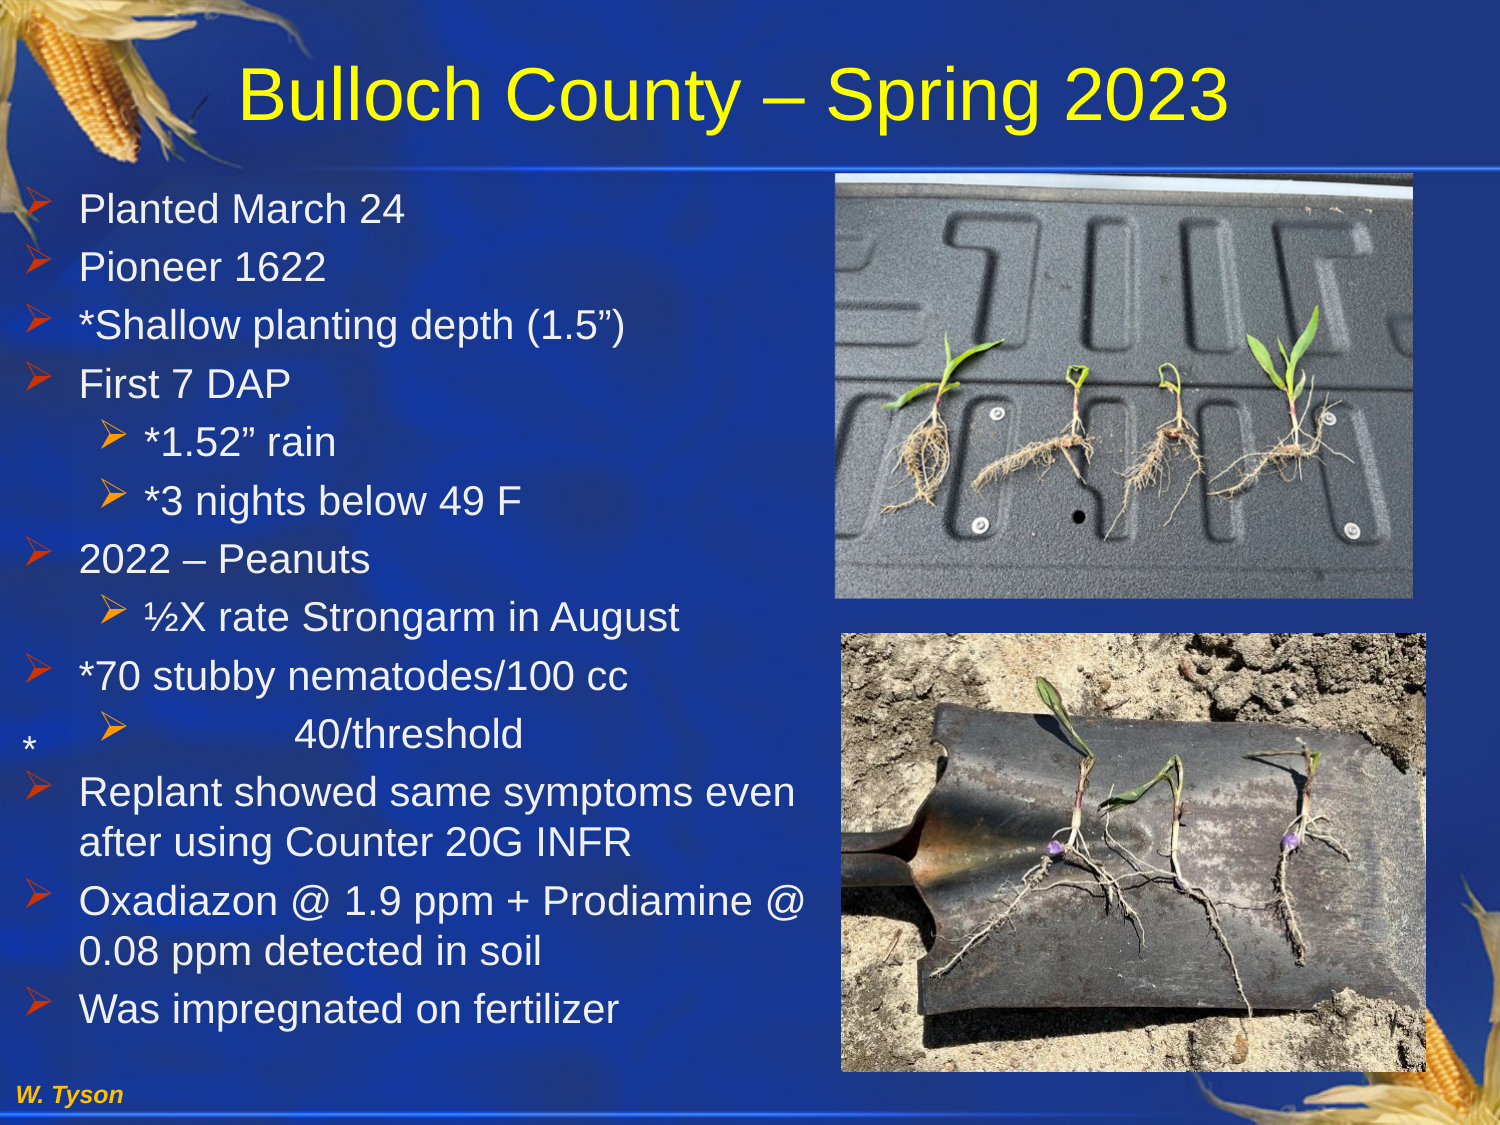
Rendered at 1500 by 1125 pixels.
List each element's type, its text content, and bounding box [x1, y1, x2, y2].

text_box W. Tyson [0, 1071, 140, 1116]
list Planted March 24 Pioneer 1622 *Shallow planting depth (1.5”) First 7 DAP *1.52” rain *3 nights below 49 F 2022 – Peanuts ½X rate Strongarm in August *70 stubby nematodes/100 cc 40/threshold Replant showed same symptoms even after using Counter 20G INFR Oxadiazon @ 1.9 ppm + Prodiamine @ 0.08 ppm detected in soil Was impregnated on fertilizer [7, 173, 851, 971]
title Bulloch County – Spring 2023 [222, 22, 1476, 159]
picture [0, 0, 1500, 1125]
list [911, 96, 1337, 632]
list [841, 633, 1426, 1072]
